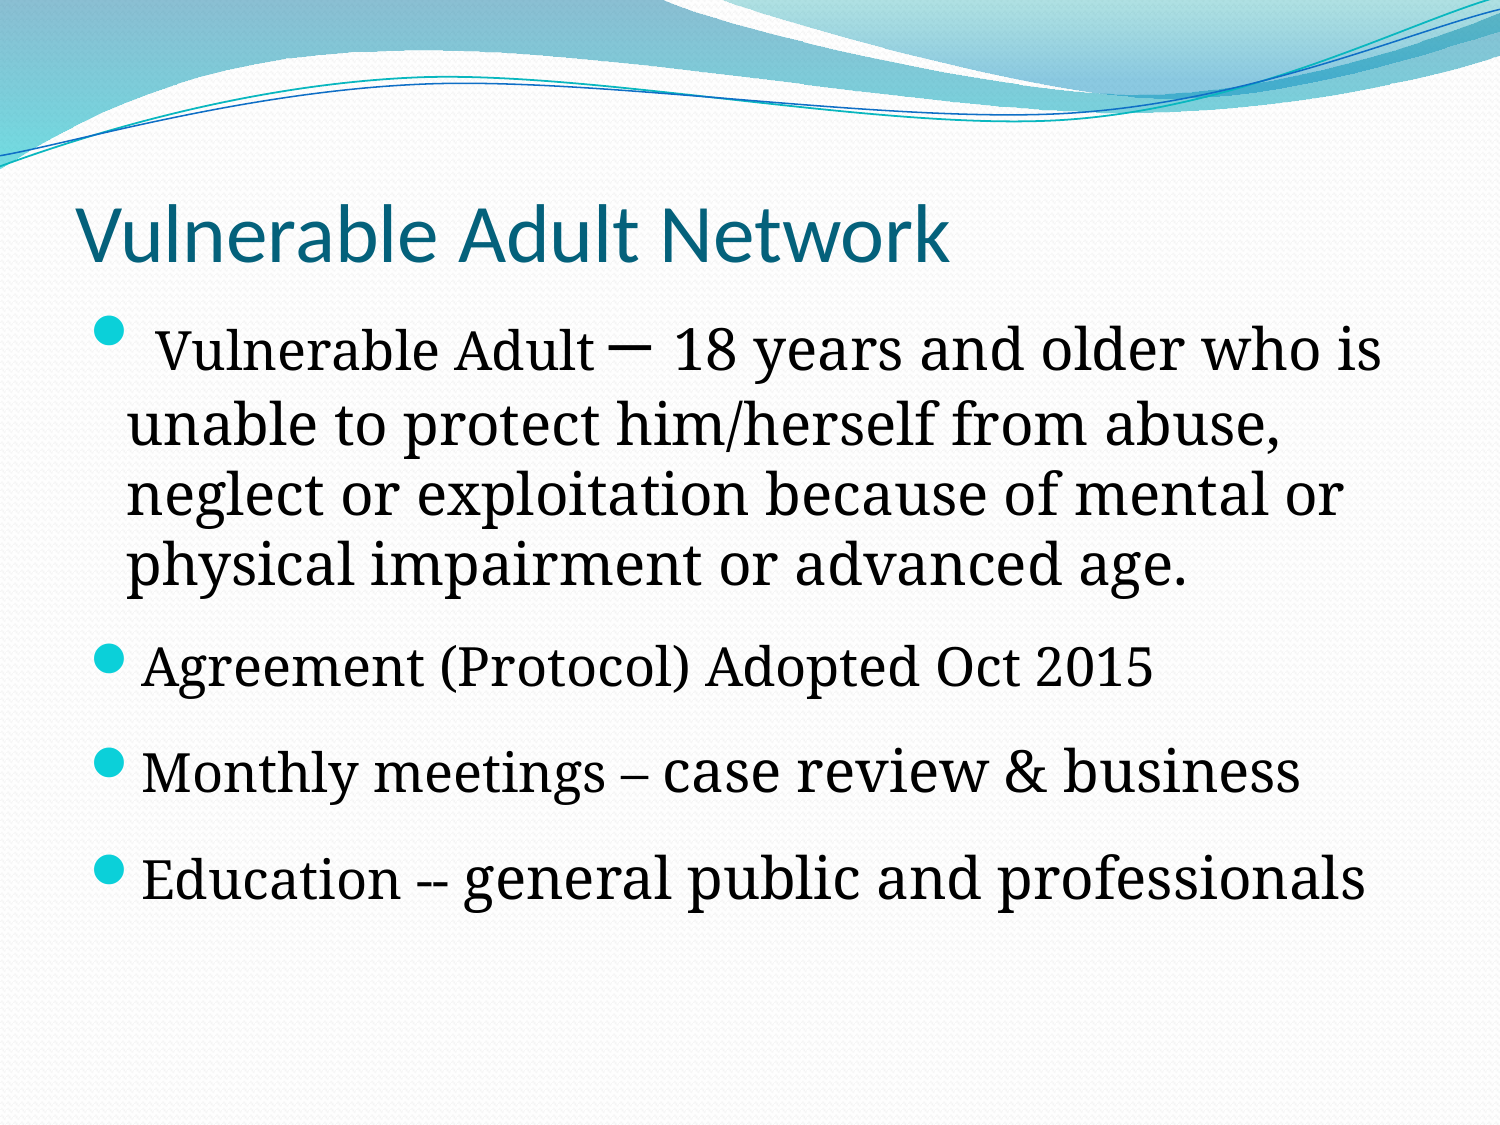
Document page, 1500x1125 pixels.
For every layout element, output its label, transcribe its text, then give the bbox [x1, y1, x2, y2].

list Vulnerable Adult – 18 years and older who is unable to protect him/herself from abuse, neglect or exploitation because of mental or physical impairment or advanced age. Agreement (Protocol) Adopted Oct 2015 Monthly meetings – case review & business Education -- general public and professionals [75, 279, 1425, 924]
title Vulnerable Adult Network [75, 146, 1425, 279]
